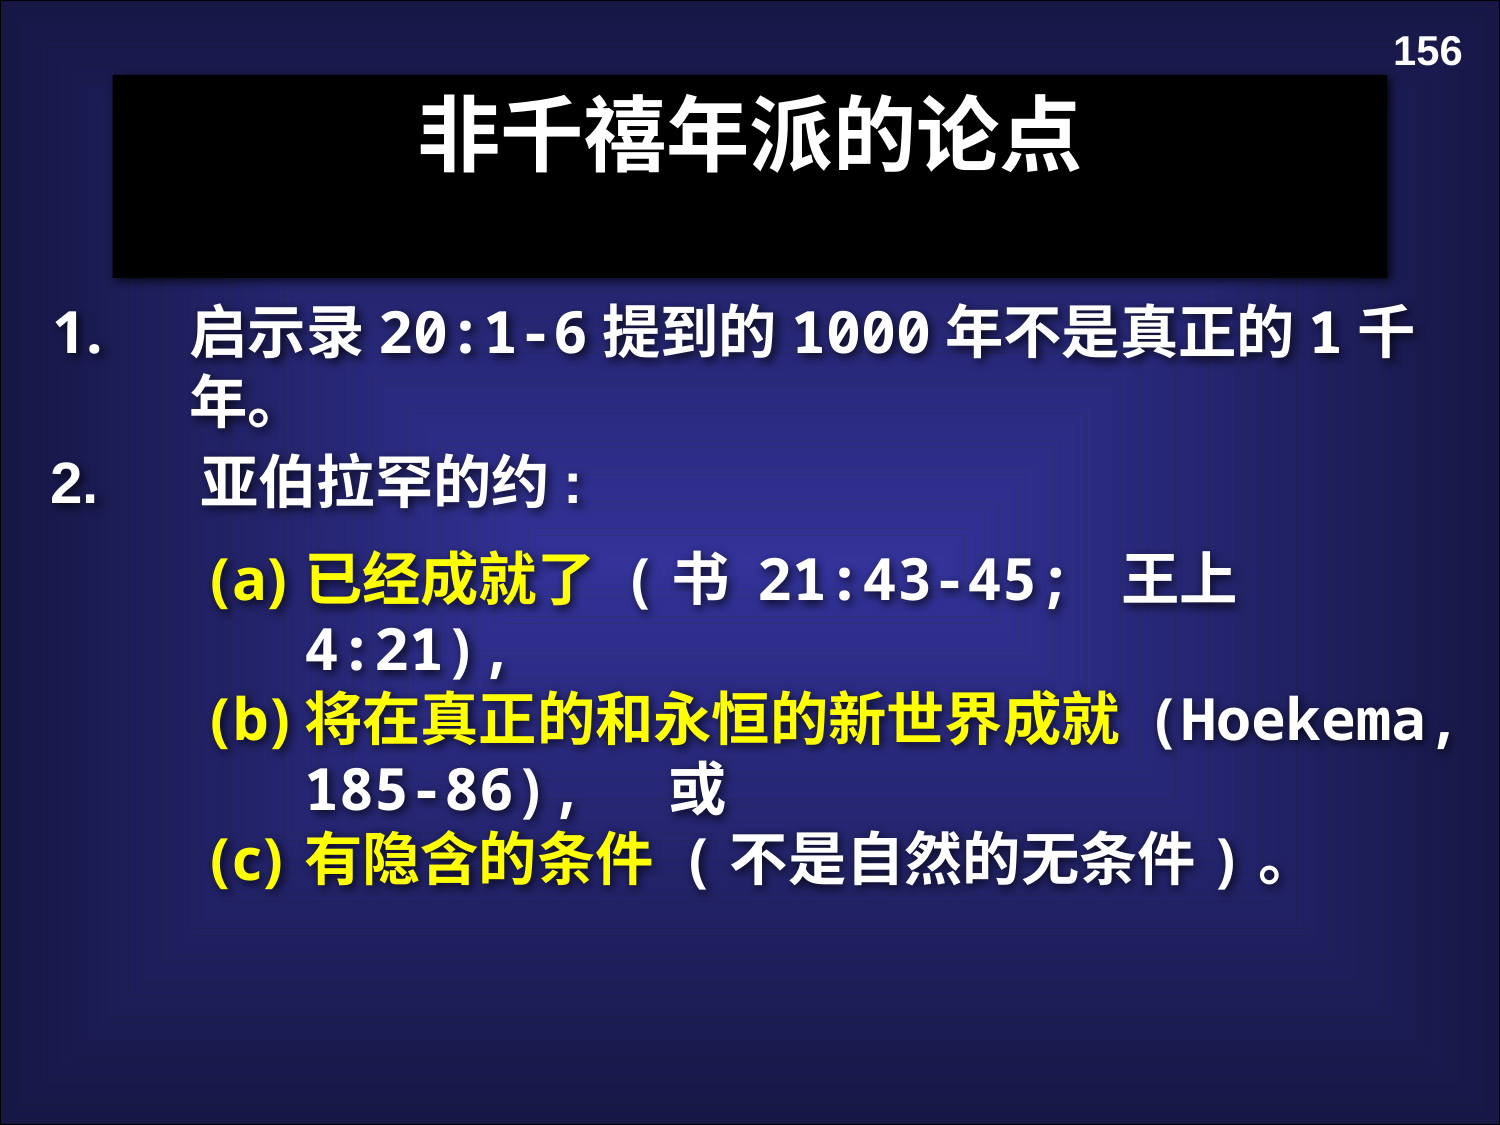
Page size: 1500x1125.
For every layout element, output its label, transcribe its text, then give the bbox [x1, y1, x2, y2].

text_box 启示录20:1-6提到的1000年不是真正的1千年。 [37, 287, 1500, 443]
text_box [0, 0, 1500, 1125]
title 非千禧年派的论点 [112, 75, 1388, 278]
text_box 2. 亚伯拉罕的约: [35, 438, 599, 523]
text_box 156 [1378, 15, 1478, 81]
text_box 已经成就了 (书 21:43-45; 王上 4:21), 将在真正的和永恒的新世界成就 (Hoekema, 185-86), 或 有隐含的条件 (不是自然的无条件)。 [195, 535, 1484, 900]
